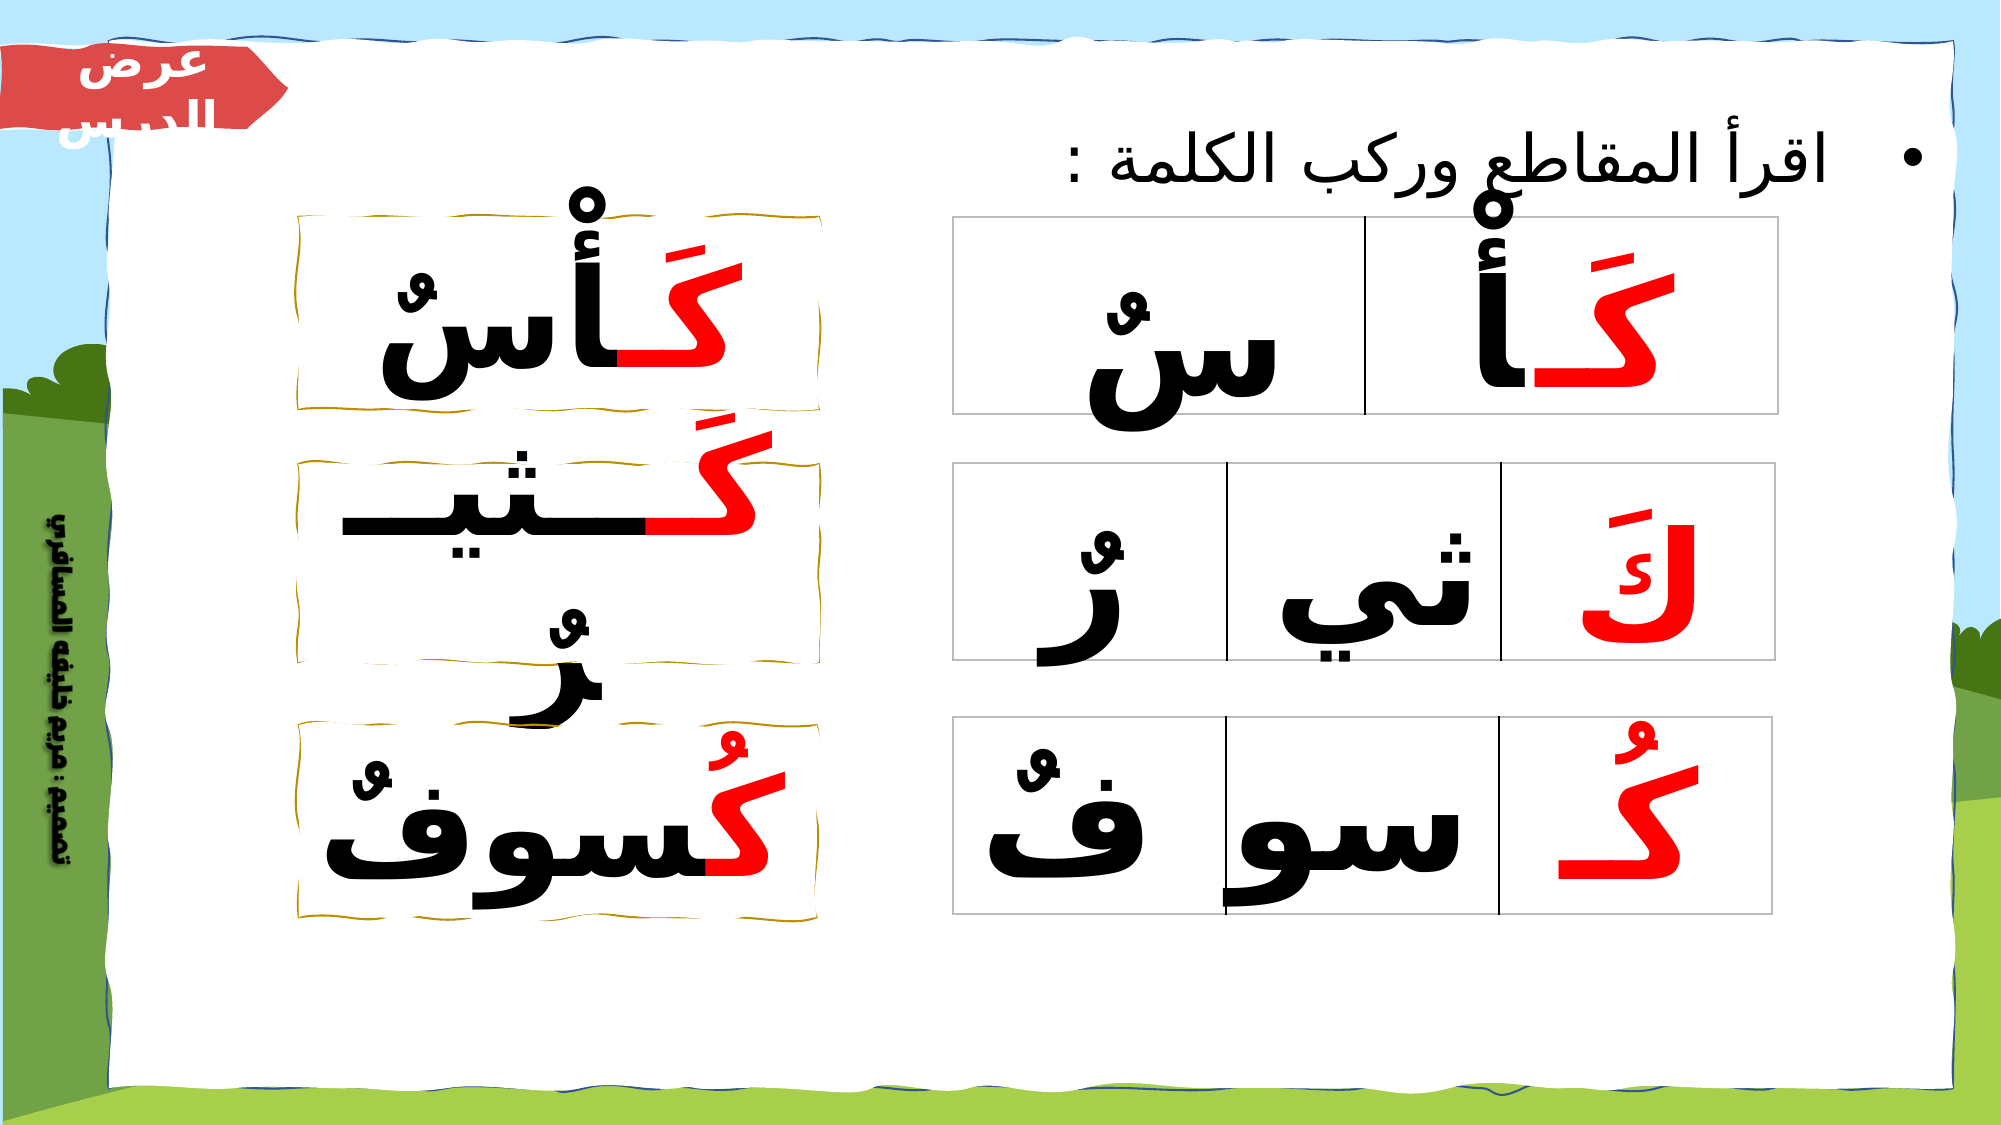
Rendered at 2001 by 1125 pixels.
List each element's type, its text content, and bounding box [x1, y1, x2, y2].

text_box اقرأ المقاطع وركب الكلمة : [1027, 108, 1940, 204]
text_box [104, 35, 1959, 344]
text_box عرض الدرس [0, 43, 291, 133]
picture [0, 344, 2000, 1125]
text_box كَـأْسٌ [294, 213, 824, 344]
text_box كَـأْ [1452, 229, 1690, 344]
table_header [1366, 218, 1777, 344]
table_header [954, 218, 1364, 344]
text_box سٌ [1066, 237, 1304, 344]
